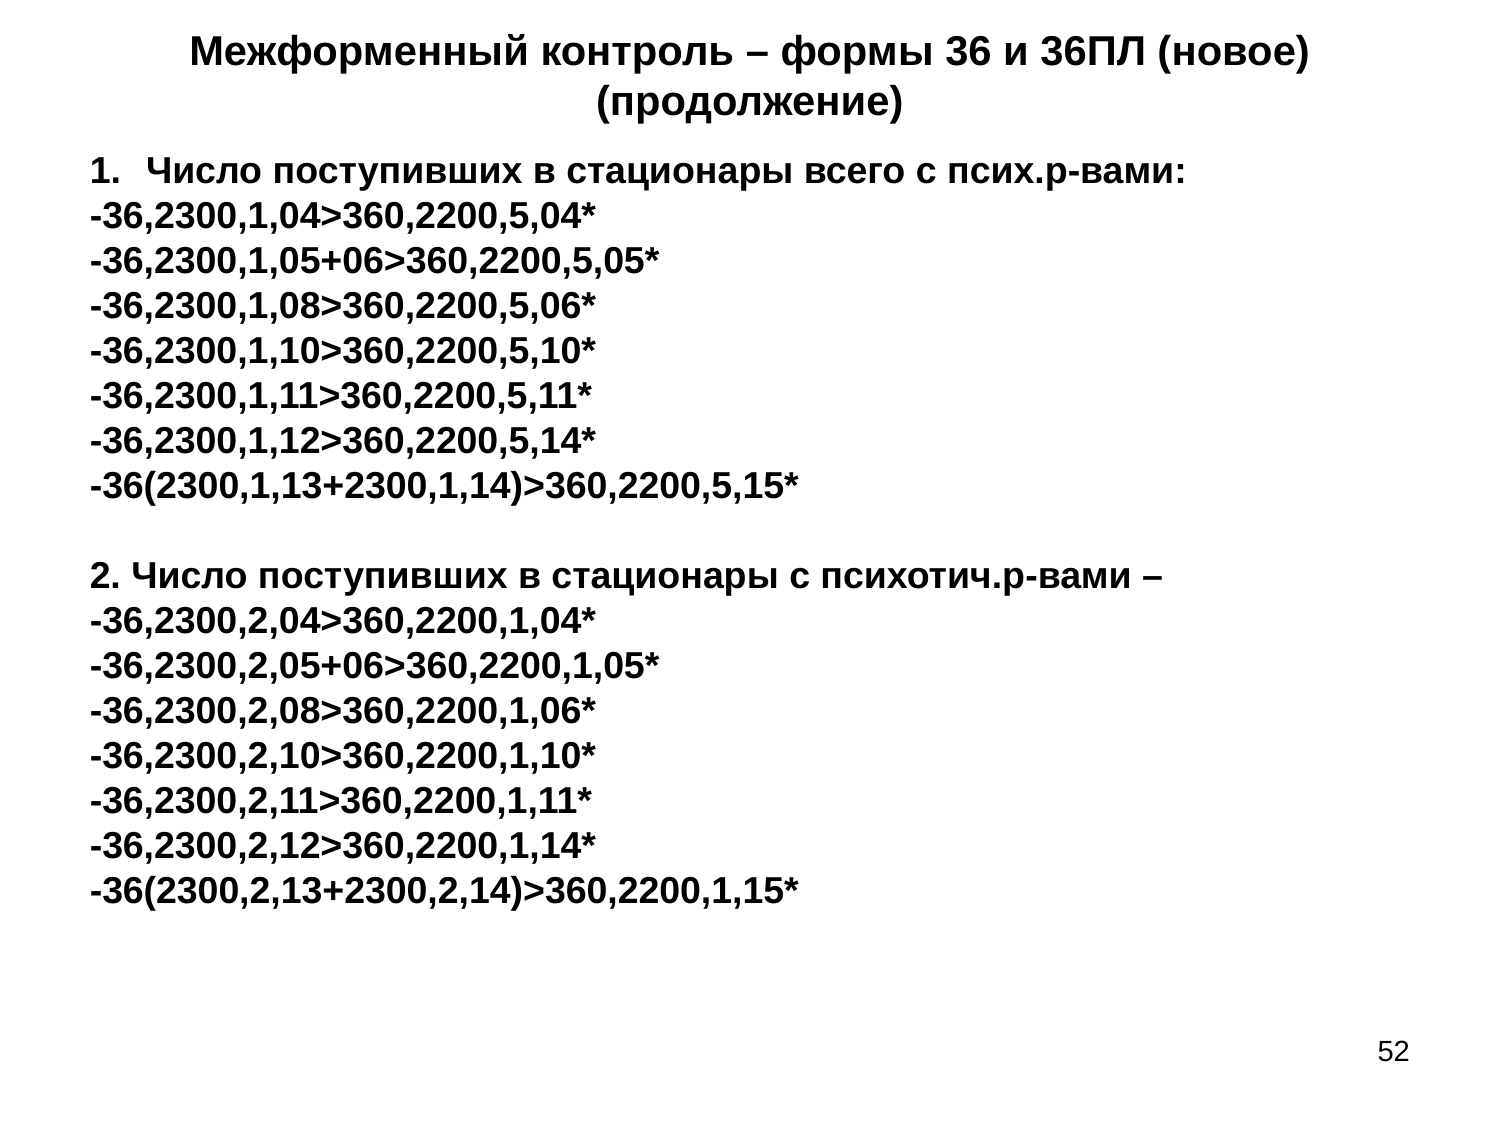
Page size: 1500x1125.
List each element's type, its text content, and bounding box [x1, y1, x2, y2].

text_box Межформенный контроль – формы 36 и 36ПЛ (новое) (продолжение) [74, 16, 1425, 120]
slide_number 52 [1074, 1024, 1425, 1103]
text_box Число поступивших в стационары всего с псих.р-вами: -36,2300,1,04>360,2200,5,04* -36,2300,1,05+06>360,2200,5,05* -36,2300,1,08>360,2200,5,06* -36,2300,1,10>360,2200,5,10* -36,2300,1,11>360,2200,5,11* -36,2300,1,12>360,2200,5,14* -36(2300,1,13+2300,1,14)>360,2200,5,15* 2. Число поступивших в стационары с психотич.р-вами – -36,2300,2,04>360,2200,1,04* -36,2300,2,05+06>360,2200,1,05* -36,2300,2,08>360,2200,1,06* -36,2300,2,10>360,2200,1,10* -36,2300,2,11>360,2200,1,11* -36,2300,2,12>360,2200,1,14* -36(2300,2,13+2300,2,14)>360,2200,1,15* [75, 89, 1474, 1019]
